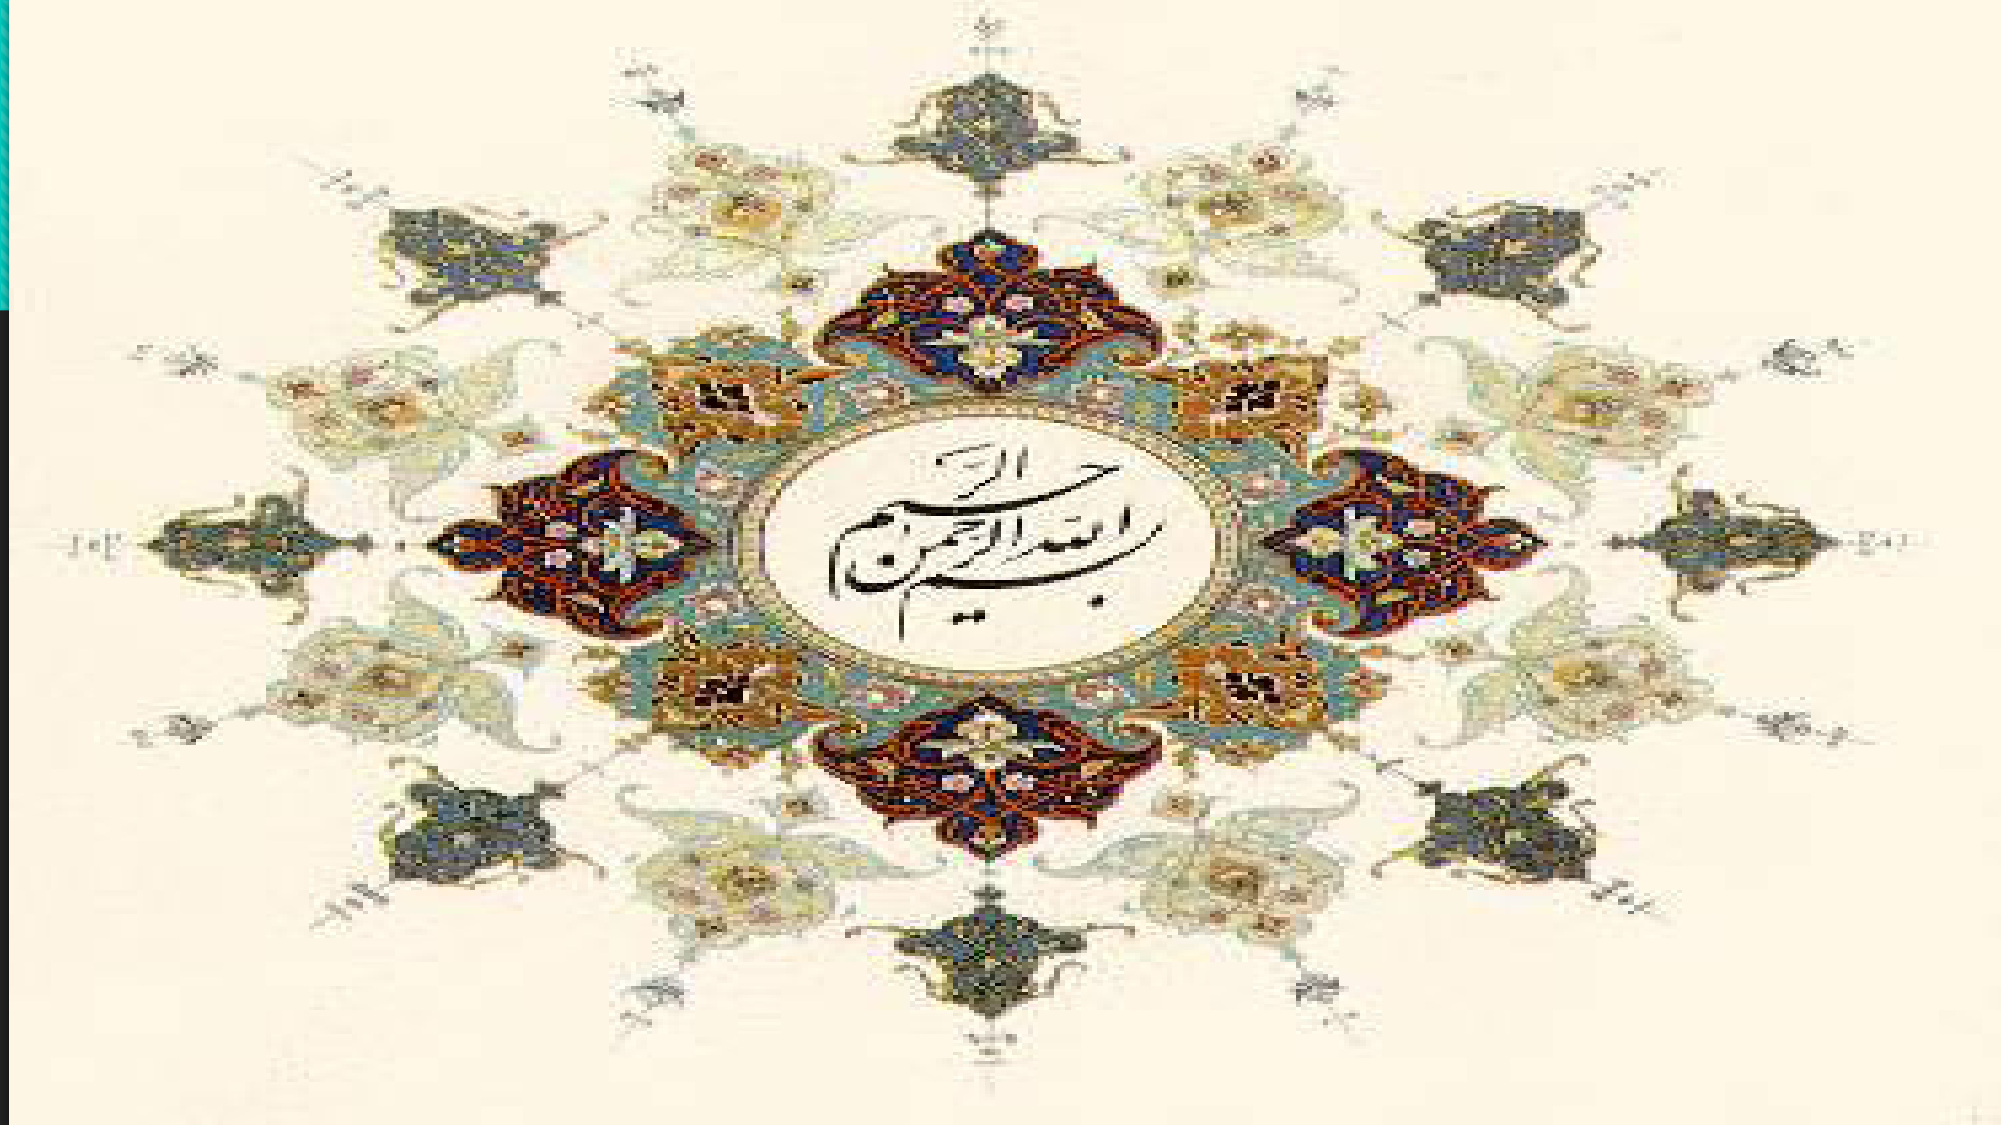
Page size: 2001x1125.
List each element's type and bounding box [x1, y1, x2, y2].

list [8, 0, 2000, 1125]
